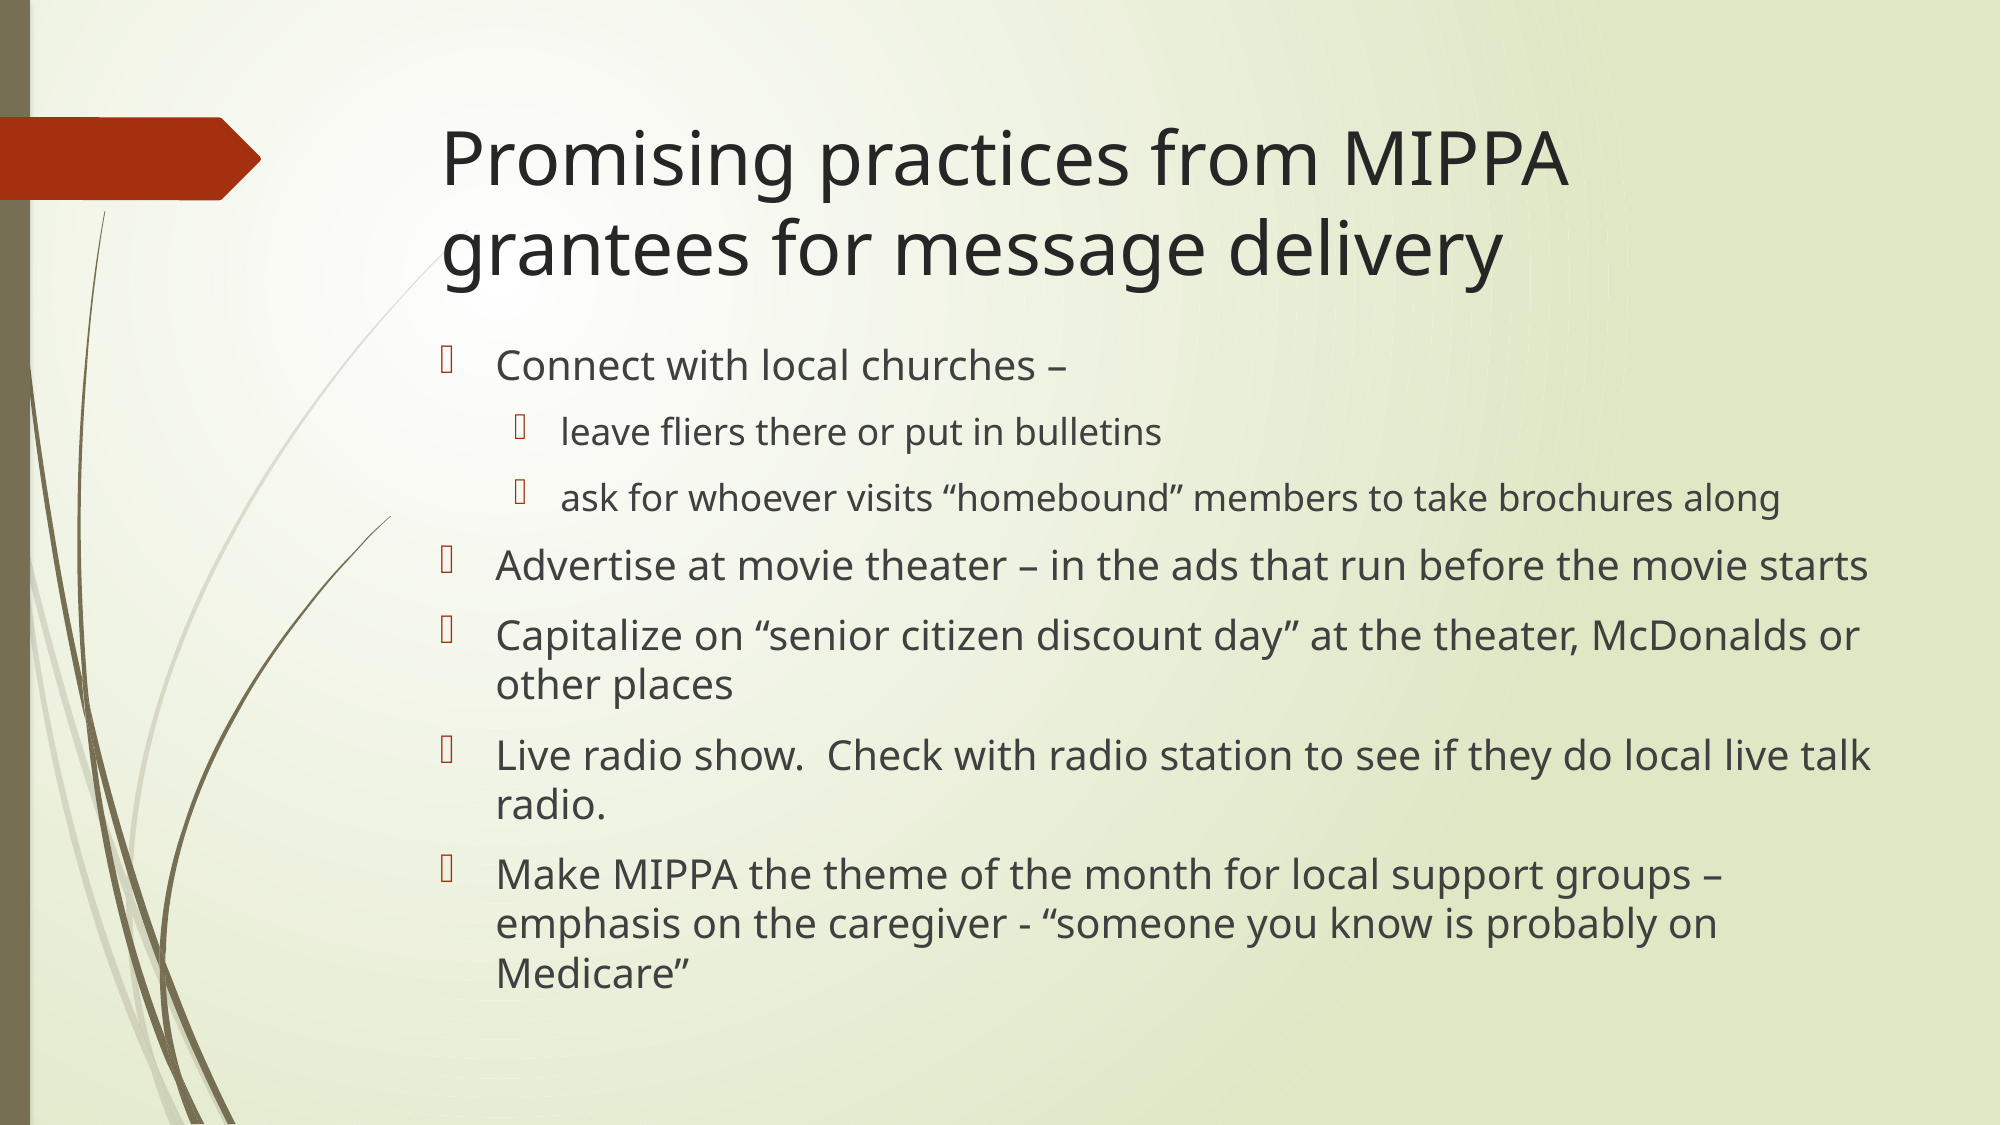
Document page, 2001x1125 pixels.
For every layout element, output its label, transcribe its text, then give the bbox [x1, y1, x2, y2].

title Promising practices from MIPPA grantees for message delivery [425, 102, 1888, 313]
list Connect with local churches – leave fliers there or put in bulletins ask for whoever visits “homebound” members to take brochures along Advertise at movie theater – in the ads that run before the movie starts Capitalize on “senior citizen discount day” at the theater, McDonalds or other places Live radio show. Check with radio station to see if they do local live talk radio. Make MIPPA the theme of the month for local support groups – emphasis on the caregiver - “someone you know is probably on Medicare” [424, 331, 1888, 1025]
